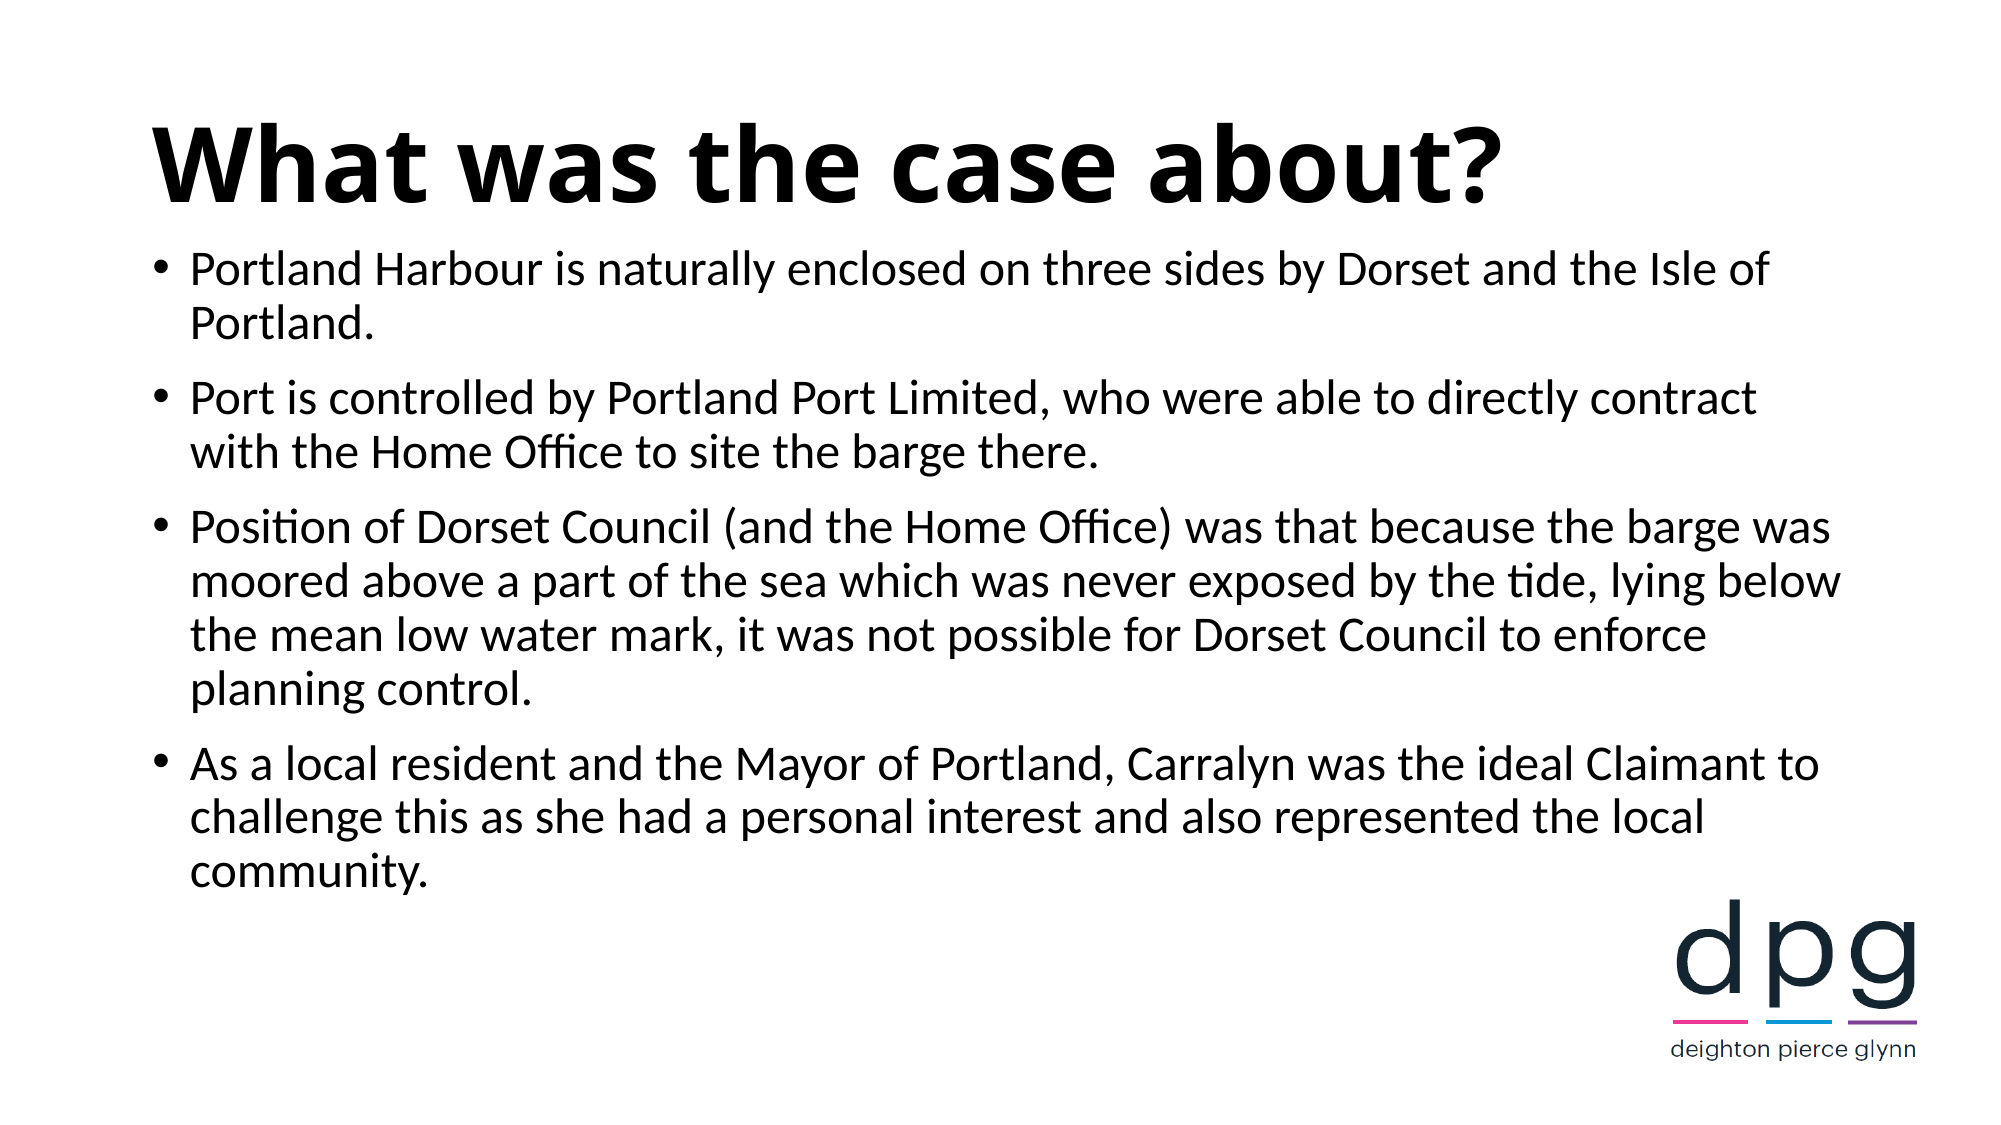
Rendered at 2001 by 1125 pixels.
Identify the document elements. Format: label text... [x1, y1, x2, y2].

list Portland Harbour is naturally enclosed on three sides by Dorset and the Isle of Portland. Port is controlled by Portland Port Limited, who were able to directly contract with the Home Office to site the barge there. Position of Dorset Council (and the Home Office) was that because the barge was moored above a part of the sea which was never exposed by the tide, lying below the mean low water mark, it was not possible for Dorset Council to enforce planning control. As a local resident and the Mayor of Portland, Carralyn was the ideal Claimant to challenge this as she had a personal interest and also represented the local community. [137, 234, 1863, 1014]
title What was the case about? [137, 59, 1863, 234]
picture [1658, 889, 1929, 1068]
